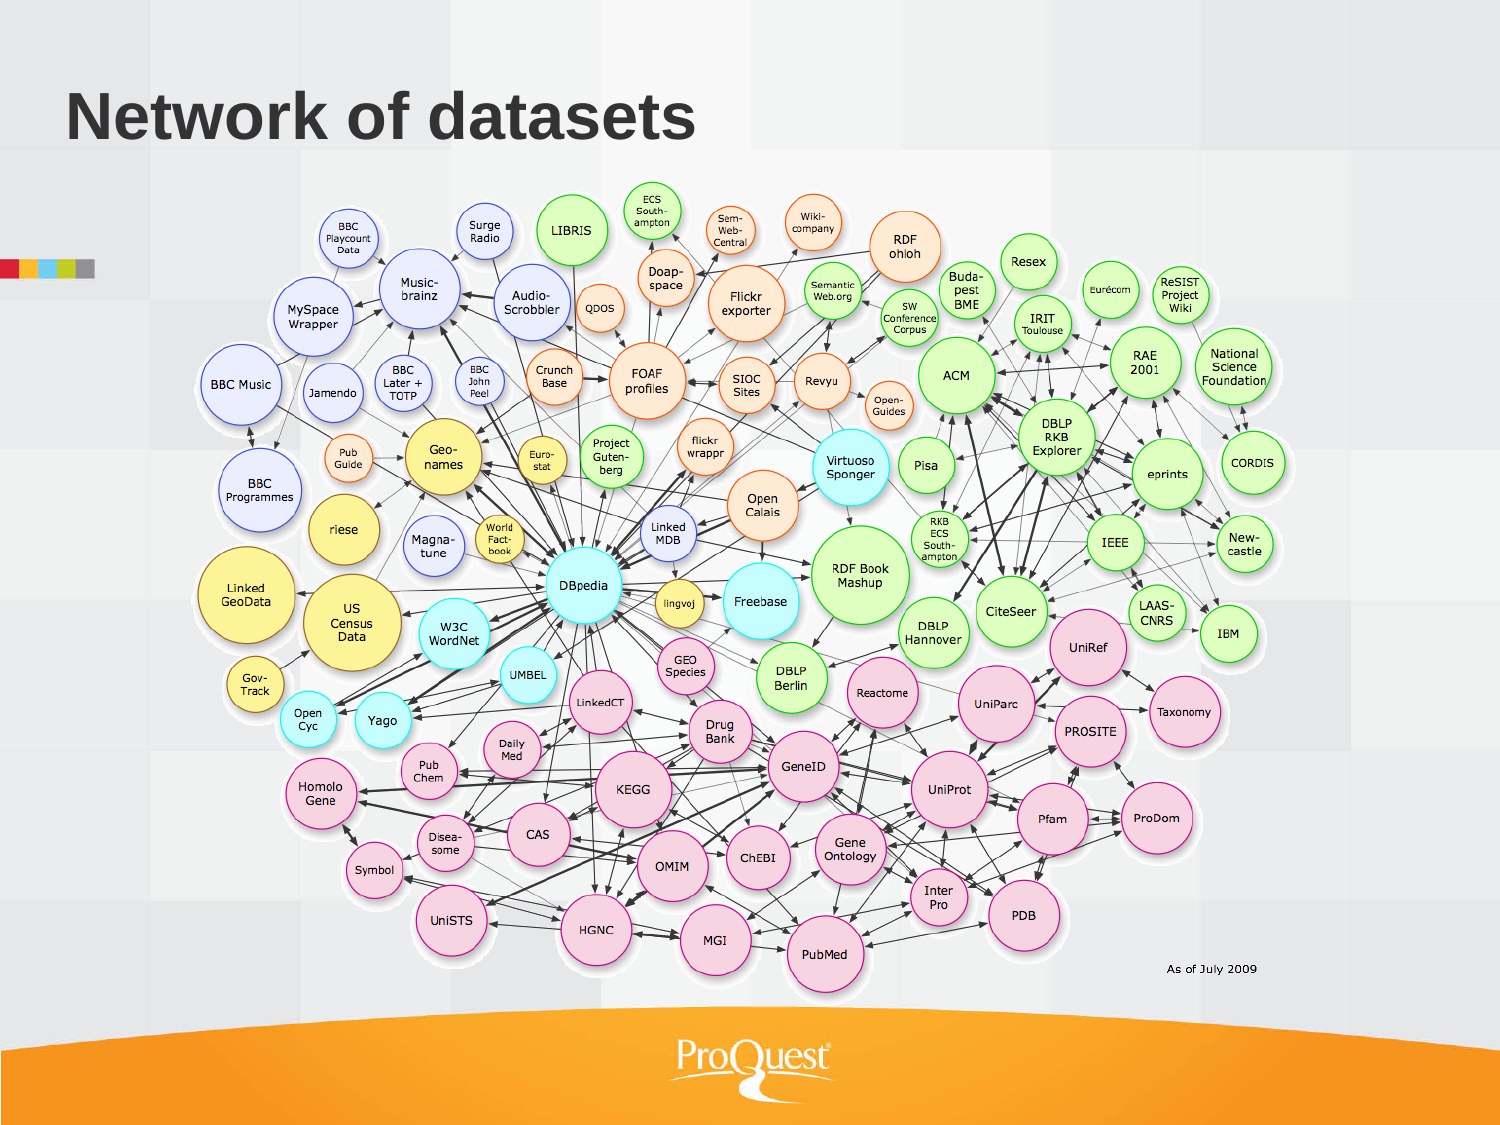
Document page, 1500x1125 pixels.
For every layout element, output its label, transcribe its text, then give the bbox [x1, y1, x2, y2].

picture [0, 0, 1500, 1125]
title Network of datasets [49, 24, 1226, 201]
